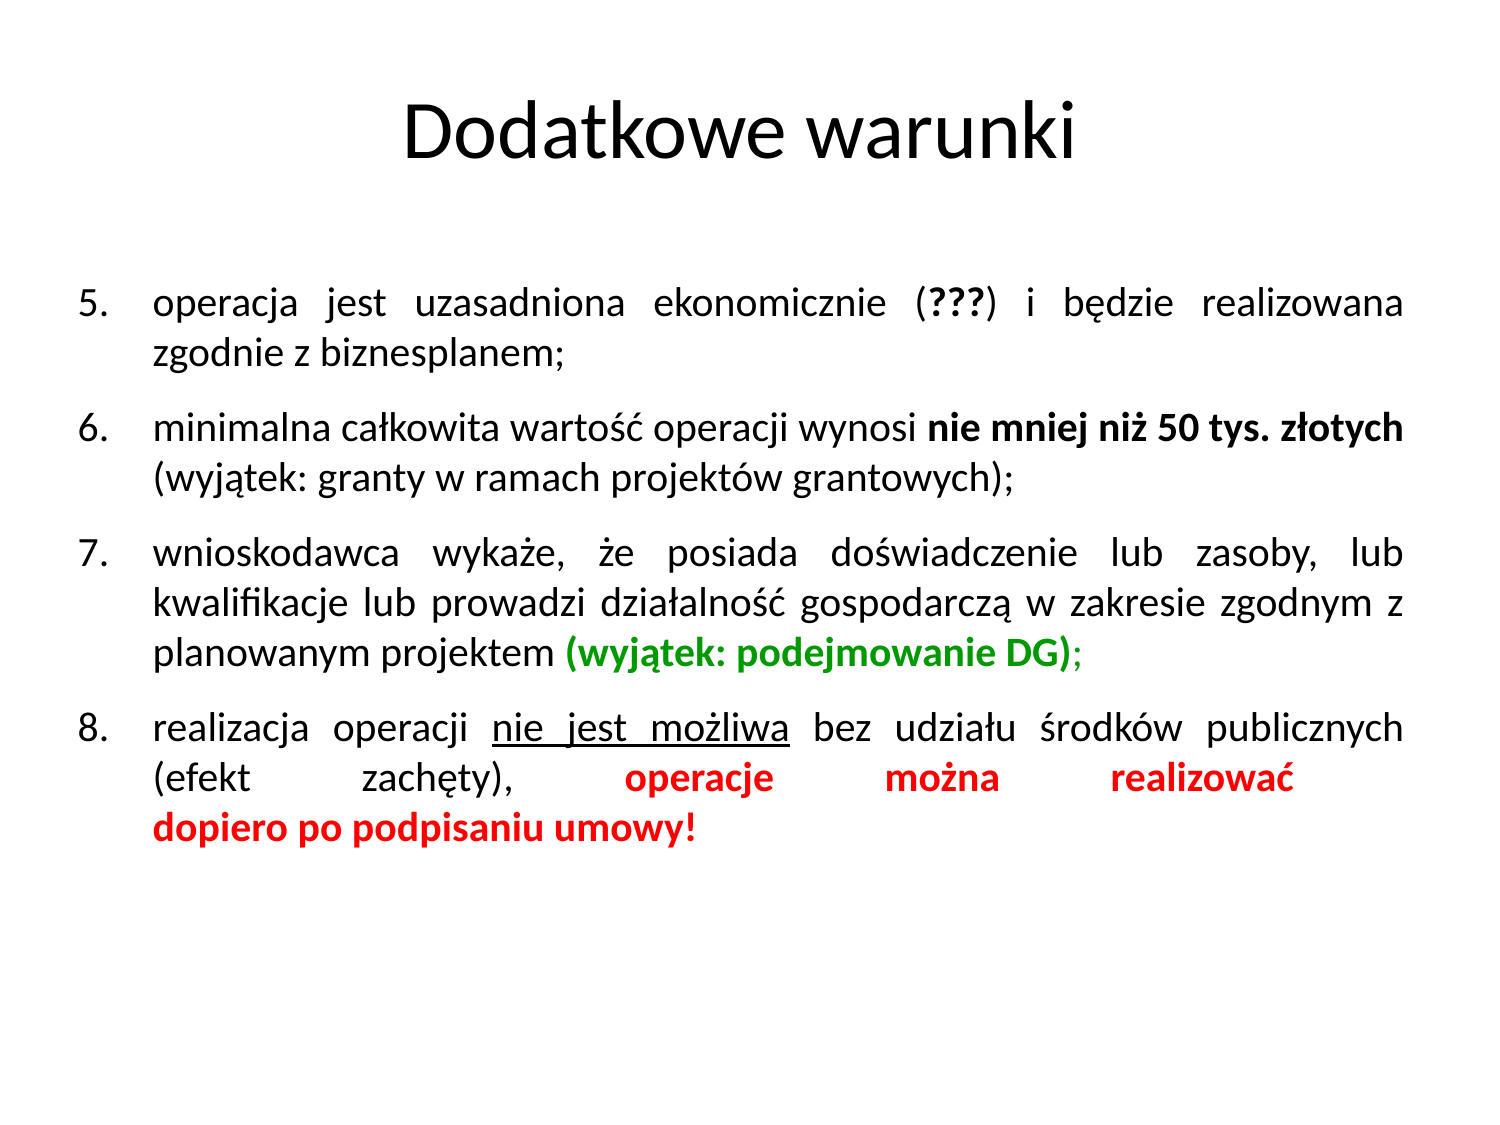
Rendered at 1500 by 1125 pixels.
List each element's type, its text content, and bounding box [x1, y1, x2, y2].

text_box operacja jest uzasadniona ekonomicznie (???) i będzie realizowana zgodnie z biznesplanem; minimalna całkowita wartość operacji wynosi nie mniej niż 50 tys. złotych (wyjątek: granty w ramach projektów grantowych); wnioskodawca wykaże, że posiada doświadczenie lub zasoby, lub kwalifikacje lub prowadzi działalność gospodarczą w zakresie zgodnym z planowanym projektem (wyjątek: podejmowanie DG); realizacja operacji nie jest możliwa bez udziału środków publicznych (efekt zachęty), operacje można realizować dopiero po podpisaniu umowy! [62, 267, 1420, 920]
text_box Dodatkowe warunki [61, 54, 1420, 196]
